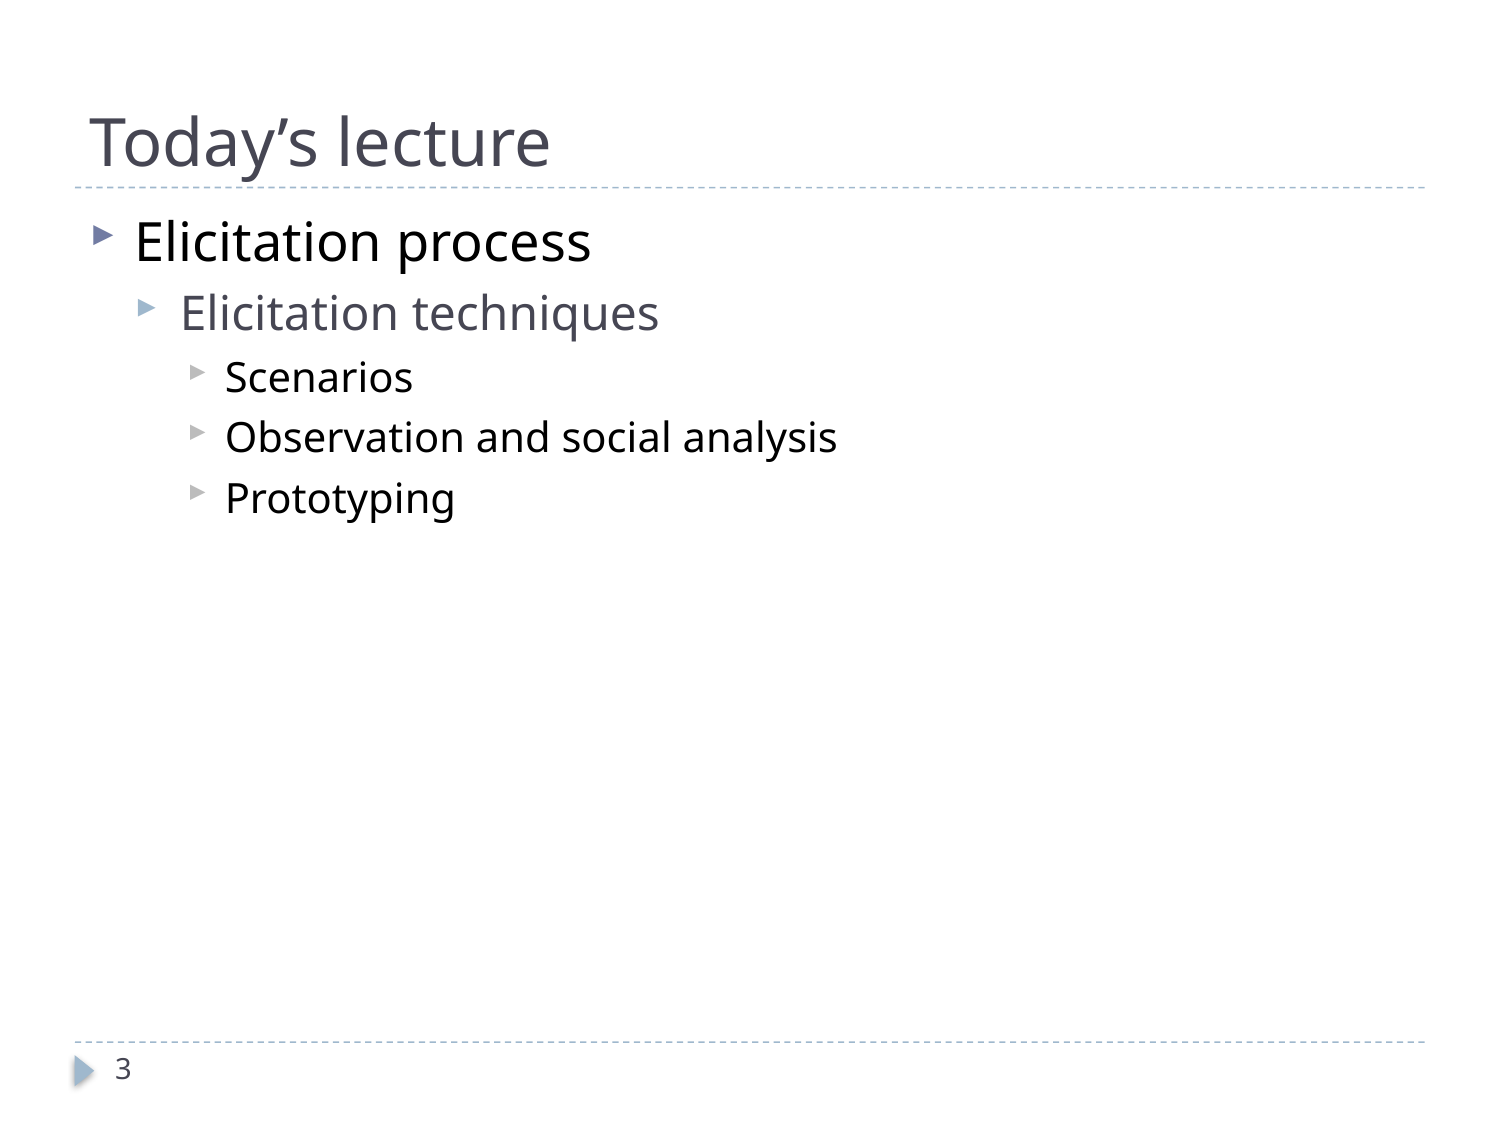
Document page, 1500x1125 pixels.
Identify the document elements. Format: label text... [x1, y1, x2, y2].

title Today’s lecture [75, 24, 1425, 188]
slide_number 3 [100, 1042, 426, 1103]
list Elicitation process Elicitation techniques Scenarios Observation and social analysis Prototyping [75, 200, 1425, 1010]
